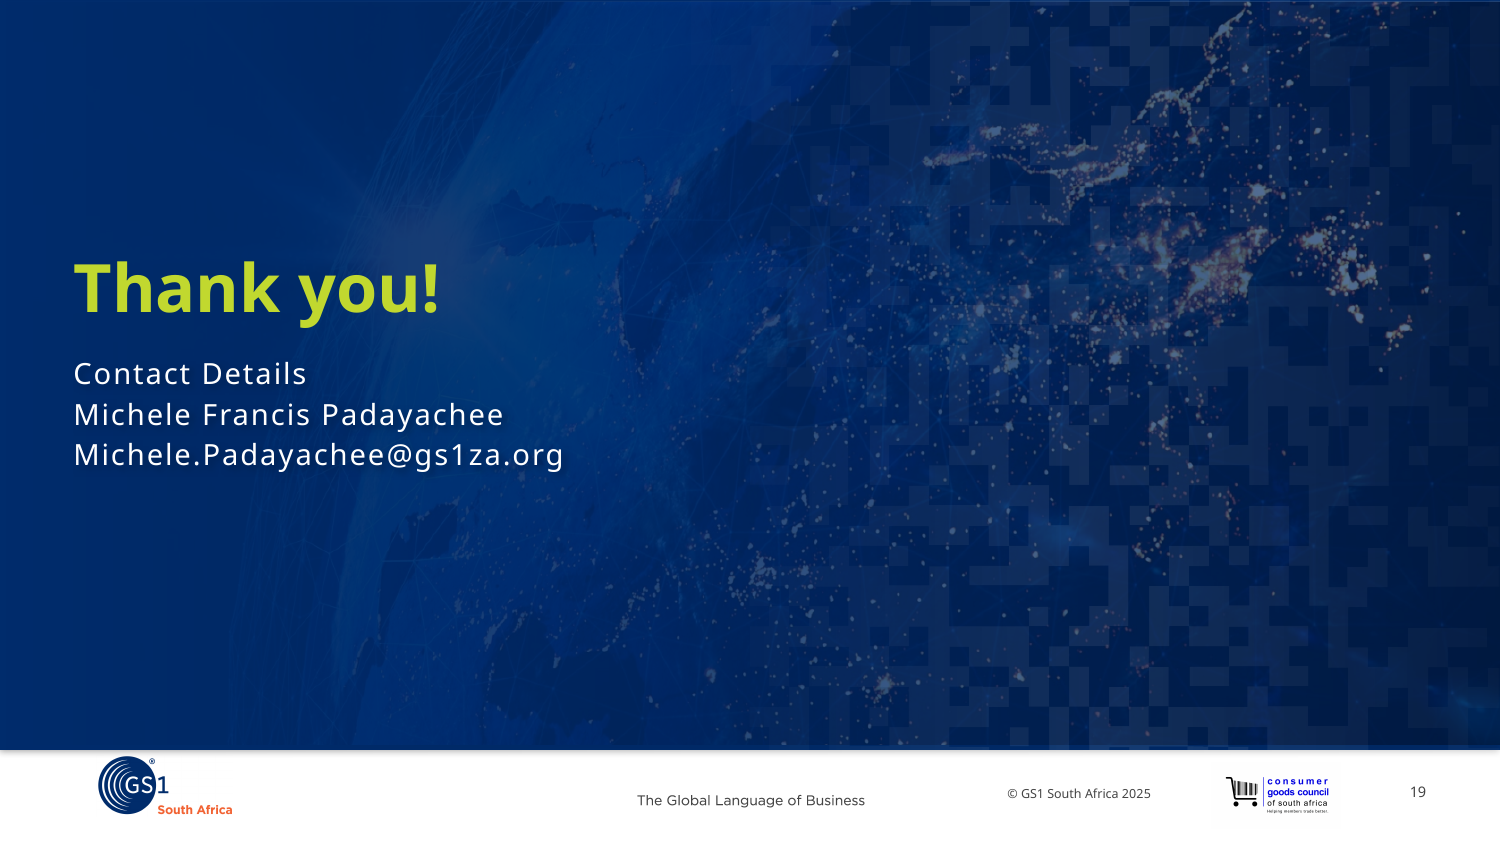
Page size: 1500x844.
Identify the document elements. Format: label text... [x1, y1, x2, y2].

slide_number 19 [1385, 780, 1427, 806]
picture [0, 0, 1500, 844]
